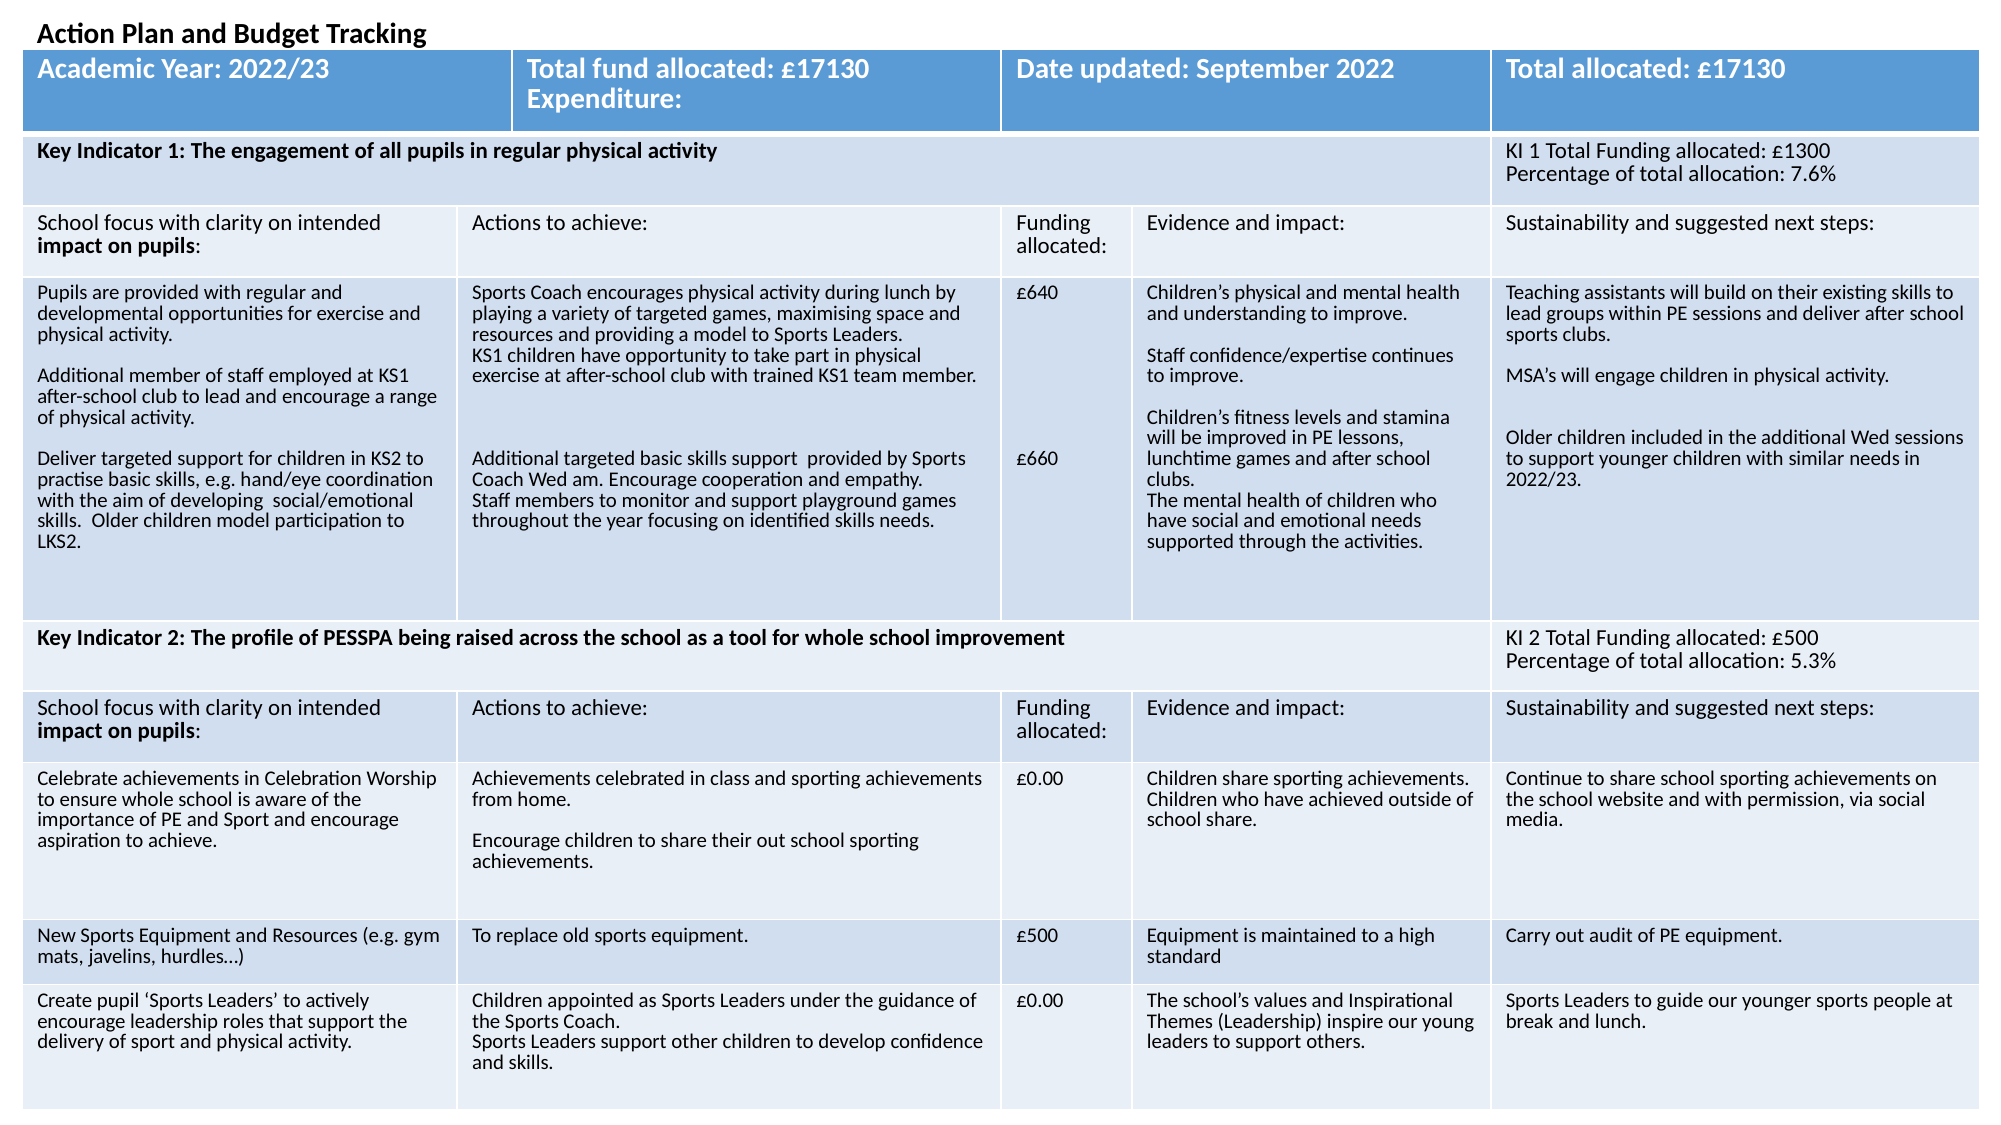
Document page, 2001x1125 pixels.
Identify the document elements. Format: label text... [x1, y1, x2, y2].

table_cell £0.00 [1002, 985, 1131, 1109]
table_cell The school’s values and Inspirational Themes (Leadership) inspire our young leaders to support others. [1133, 985, 1490, 1109]
table_cell Sports Leaders to guide our younger sports people at break and lunch. [1492, 985, 1979, 1109]
table_cell Children appointed as Sports Leaders under the guidance of the Sports Coach. Sports Leaders support other children to develop confidence and skills. [458, 985, 1000, 1109]
table_cell Celebrate achievements in Celebration Worship to ensure whole school is aware of the importance of PE and Sport and encourage aspiration to achieve. [23, 763, 456, 919]
table_cell Equipment is maintained to a high standard [1133, 920, 1490, 984]
table_cell Actions to achieve: [458, 207, 1000, 276]
table_cell Sustainability and suggested next steps: [1492, 207, 1979, 276]
table_cell Pupils are provided with regular and developmental opportunities for exercise and physical activity. Additional member of staff employed at KS1 after-school club to lead and encourage a range of physical activity. Deliver targeted support for children in KS2 to practise basic skills, e.g. hand/eye coordination with the aim of developing social/emotional skills. Older children model participation to LKS2. [23, 278, 456, 620]
table_cell Funding allocated: [1002, 692, 1131, 762]
table_cell £500 [1002, 920, 1131, 984]
table_cell £0.00 [1002, 763, 1131, 919]
text_box Action Plan and Budget Tracking [22, 6, 443, 48]
table_cell KI 2 Total Funding allocated: £500 Percentage of total allocation: 5.3% [1492, 622, 1979, 690]
table_header Total fund allocated: £17130 Expenditure: [513, 50, 1000, 131]
table_cell Actions to achieve: [458, 692, 1000, 762]
table_cell Evidence and impact: [1133, 692, 1490, 762]
table_cell Key Indicator 2: The profile of PESSPA being raised across the school as a tool for whole school improvement [23, 622, 1490, 690]
table_cell Carry out audit of PE equipment. [1492, 920, 1979, 984]
table_cell £640 £660 [1002, 278, 1131, 620]
table_cell Evidence and impact: [1133, 207, 1490, 276]
table_cell School focus with clarity on intended impact on pupils: [23, 692, 456, 762]
table_cell New Sports Equipment and Resources (e.g. gym mats, javelins, hurdles…) [23, 920, 456, 984]
table_cell Achievements celebrated in class and sporting achievements from home. Encourage children to share their out school sporting achievements. [458, 763, 1000, 919]
table_cell Funding allocated: [1002, 207, 1131, 276]
table_cell Teaching assistants will build on their existing skills to lead groups within PE sessions and deliver after school sports clubs. MSA’s will engage children in physical activity. Older children included in the additional Wed sessions to support younger children with similar needs in 2022/23. [1492, 278, 1979, 620]
table_cell KI 1 Total Funding allocated: £1300 Percentage of total allocation: 7.6% [1492, 137, 1979, 205]
table_cell To replace old sports equipment. [458, 920, 1000, 984]
table_cell Key Indicator 1: The engagement of all pupils in regular physical activity [23, 137, 1490, 205]
table_cell Sustainability and suggested next steps: [1492, 692, 1979, 762]
table_cell Children’s physical and mental health and understanding to improve. Staff confidence/expertise continues to improve. Children’s fitness levels and stamina will be improved in PE lessons, lunchtime games and after school clubs. The mental health of children who have social and emotional needs supported through the activities. [1133, 278, 1490, 620]
table_header Total allocated: £17130 [1492, 50, 1979, 131]
table_header Date updated: September 2022 [1002, 50, 1490, 131]
table_cell Children share sporting achievements. Children who have achieved outside of school share. [1133, 763, 1490, 919]
table_cell Create pupil ‘Sports Leaders’ to actively encourage leadership roles that support the delivery of sport and physical activity. [23, 985, 456, 1109]
table_header Academic Year: 2022/23 [23, 50, 511, 131]
table_cell School focus with clarity on intended impact on pupils: [23, 207, 456, 276]
table_cell Continue to share school sporting achievements on the school website and with permission, via social media. [1492, 763, 1979, 919]
table_cell Sports Coach encourages physical activity during lunch by playing a variety of targeted games, maximising space and resources and providing a model to Sports Leaders. KS1 children have opportunity to take part in physical exercise at after-school club with trained KS1 team member. Additional targeted basic skills support provided by Sports Coach Wed am. Encourage cooperation and empathy. Staff members to monitor and support playground games throughout the year focusing on identified skills needs. [458, 278, 1000, 620]
